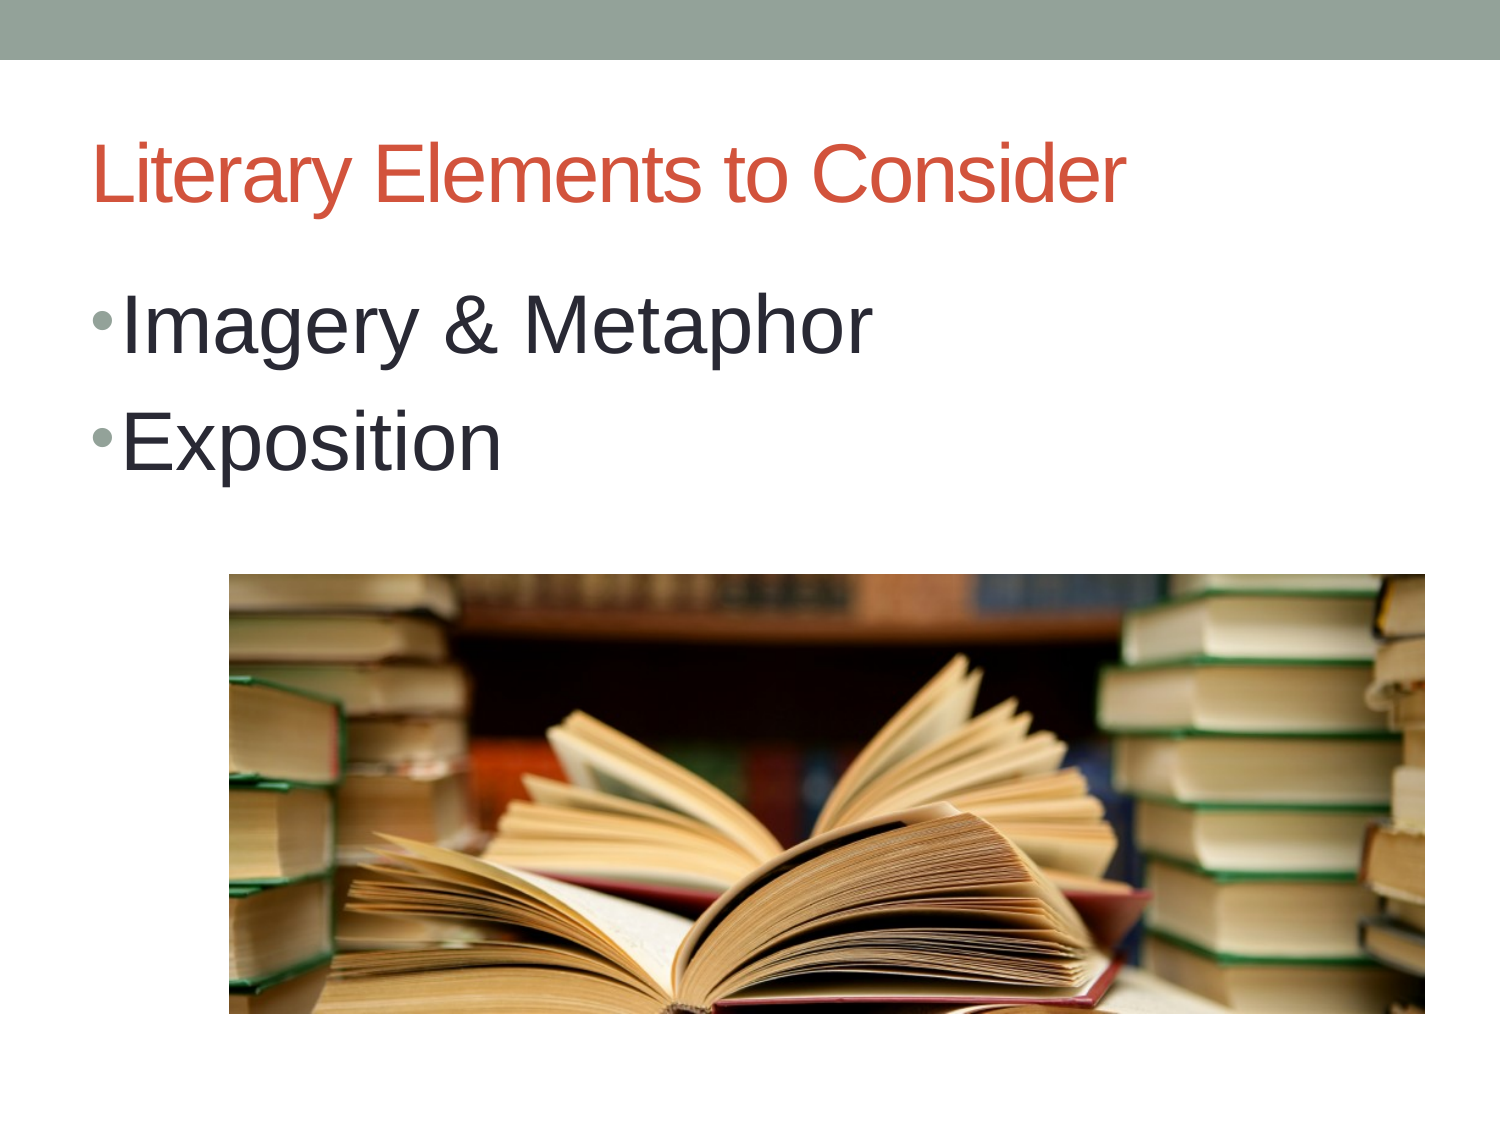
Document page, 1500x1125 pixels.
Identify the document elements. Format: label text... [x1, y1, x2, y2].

list Imagery & Metaphor Exposition [75, 262, 1425, 1063]
picture [229, 573, 1426, 1014]
title Literary Elements to Consider [75, 87, 1425, 250]
